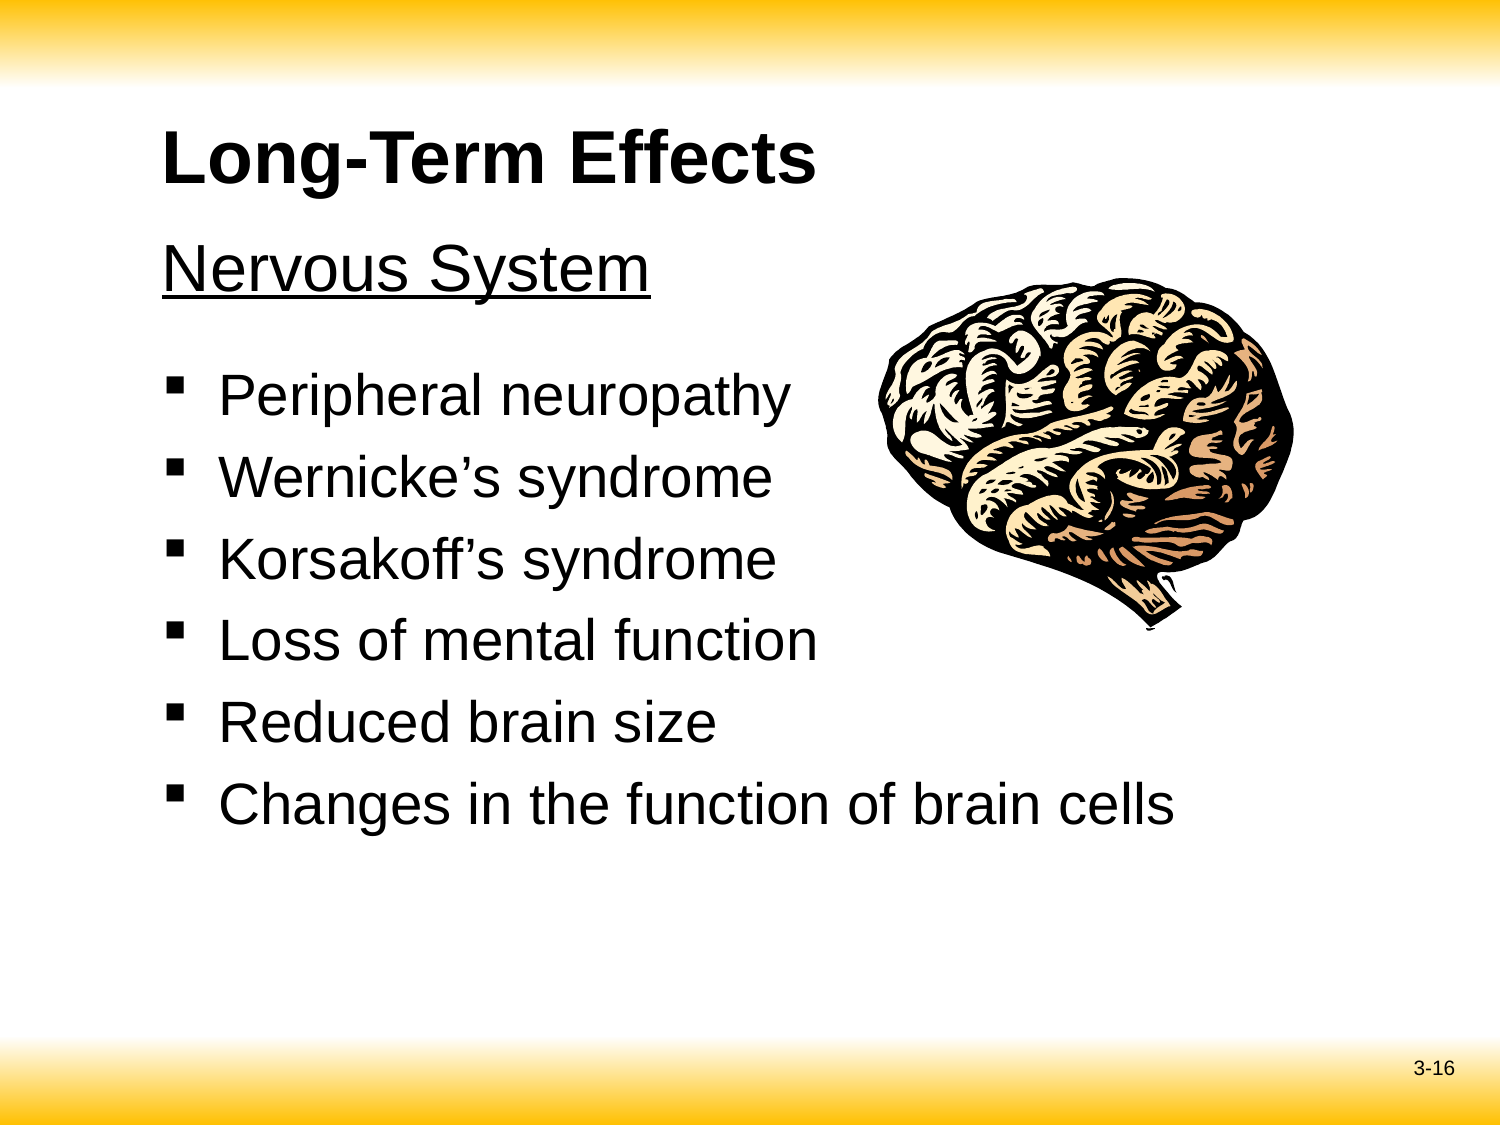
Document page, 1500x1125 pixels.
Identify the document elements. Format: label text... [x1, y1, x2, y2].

title Nervous System [146, 220, 1410, 310]
text_box Long-Term Effects [146, 103, 1410, 204]
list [874, 274, 1298, 635]
slide_number 3-16 [1120, 1046, 1471, 1125]
list Peripheral neuropathy Wernicke’s syndrome Korsakoff’s syndrome Loss of mental function Reduced brain size Changes in the function of brain cells [146, 350, 1410, 1005]
